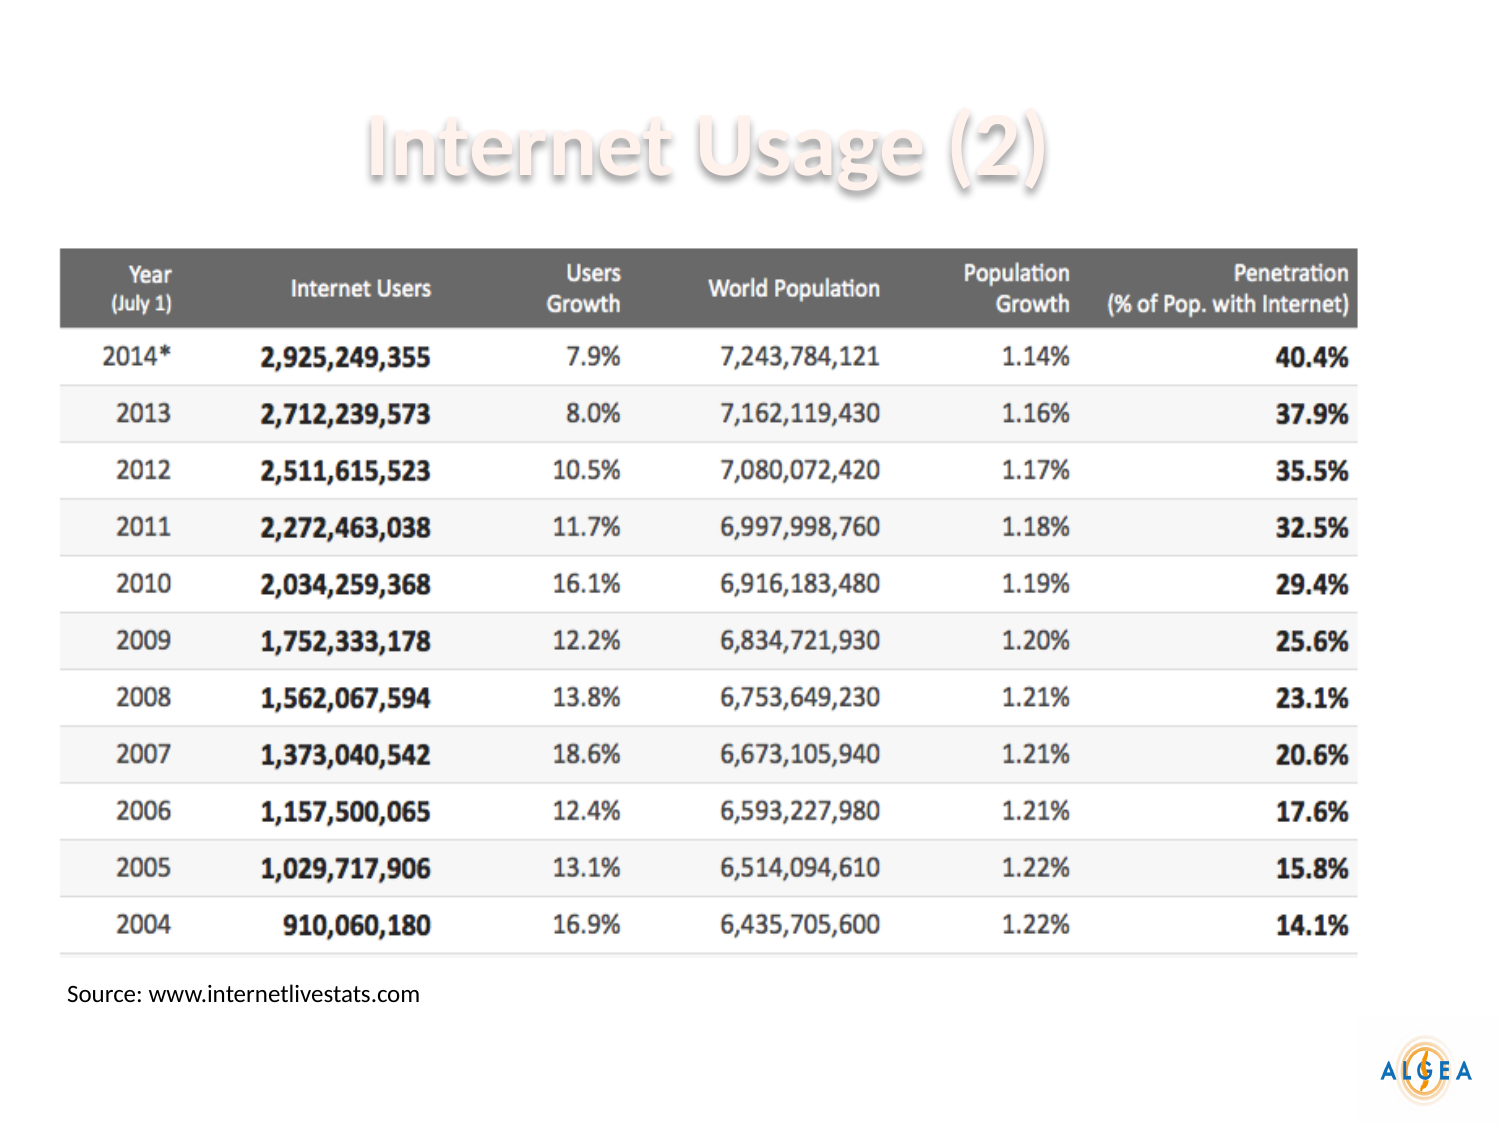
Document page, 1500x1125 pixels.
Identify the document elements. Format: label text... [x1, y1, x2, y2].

text_box Source: www.internetlivestats.com [52, 969, 437, 1015]
picture [36, 235, 1452, 958]
picture [1357, 1015, 1500, 1125]
title Internet Usage (2) [95, 45, 1321, 233]
